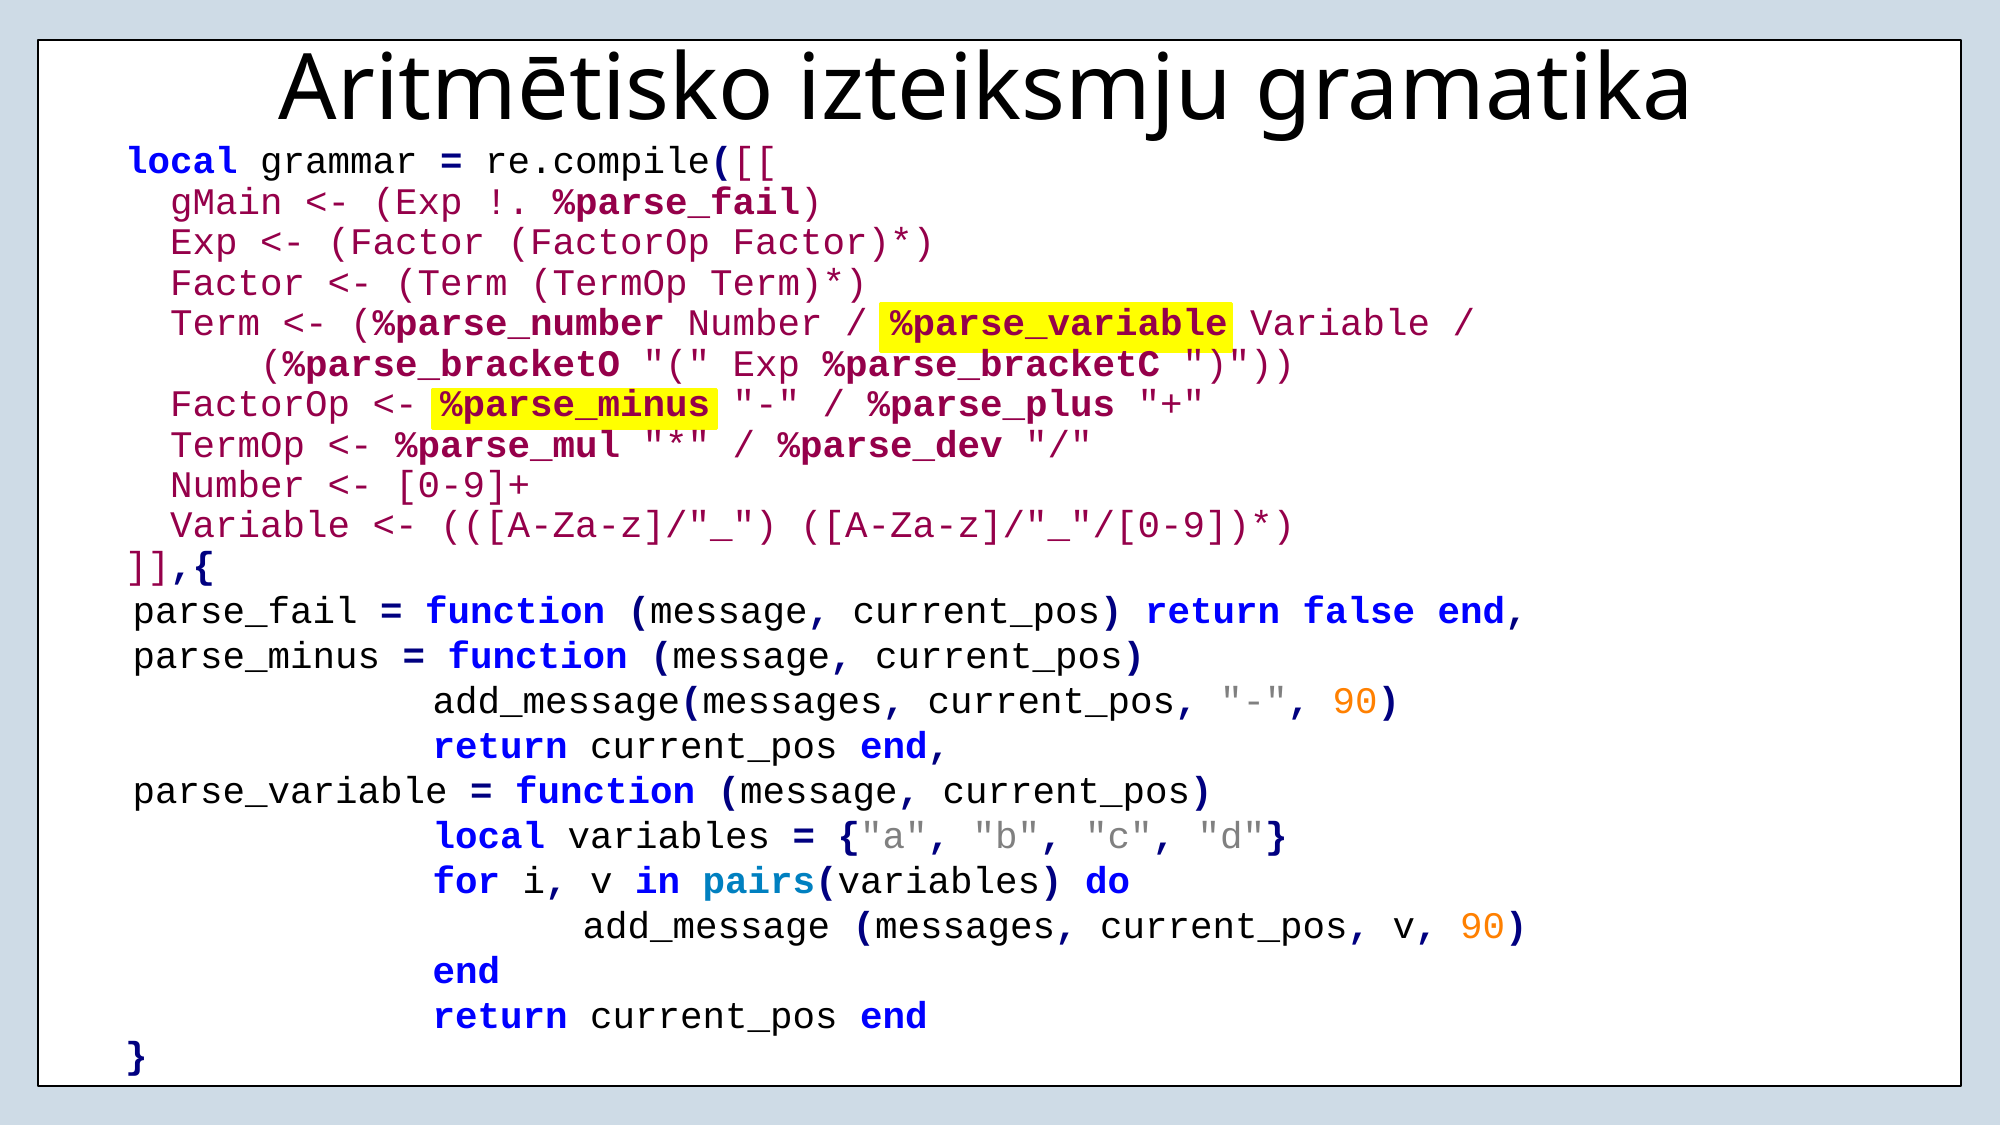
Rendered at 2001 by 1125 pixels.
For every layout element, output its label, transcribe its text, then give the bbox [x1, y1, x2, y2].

list Aritmētisko izteiksmju gramatika [28, 33, 1946, 143]
list local grammar = re.compile([[ gMain <- (Exp !. %parse_fail) Exp <- (Factor (FactorOp Factor)*) Factor <- (Term (TermOp Term)*) Term <- (%parse_number Number / %parse_variable Variable / (%parse_bracketO "(" Exp %parse_bracketC ")")) FactorOp <- %parse_minus "-" / %parse_plus "+" TermOp <- %parse_mul "*" / %parse_dev "/" Number <- [0-9]+ Variable <- (([A-Za-z]/"_") ([A-Za-z]/"_"/[0-9])*) ]],{ parse_fail = function (message, current_pos) return false end, parse_minus = function (message, current_pos) add_message(messages, current_pos, "-", 90) return current_pos end, parse_variable = function (message, current_pos) local variables = {"a", "b", "c", "d"} for i, v in pairs(variables) do add_message (messages, current_pos, v, 90) end return current_pos end } [109, 133, 1888, 1125]
